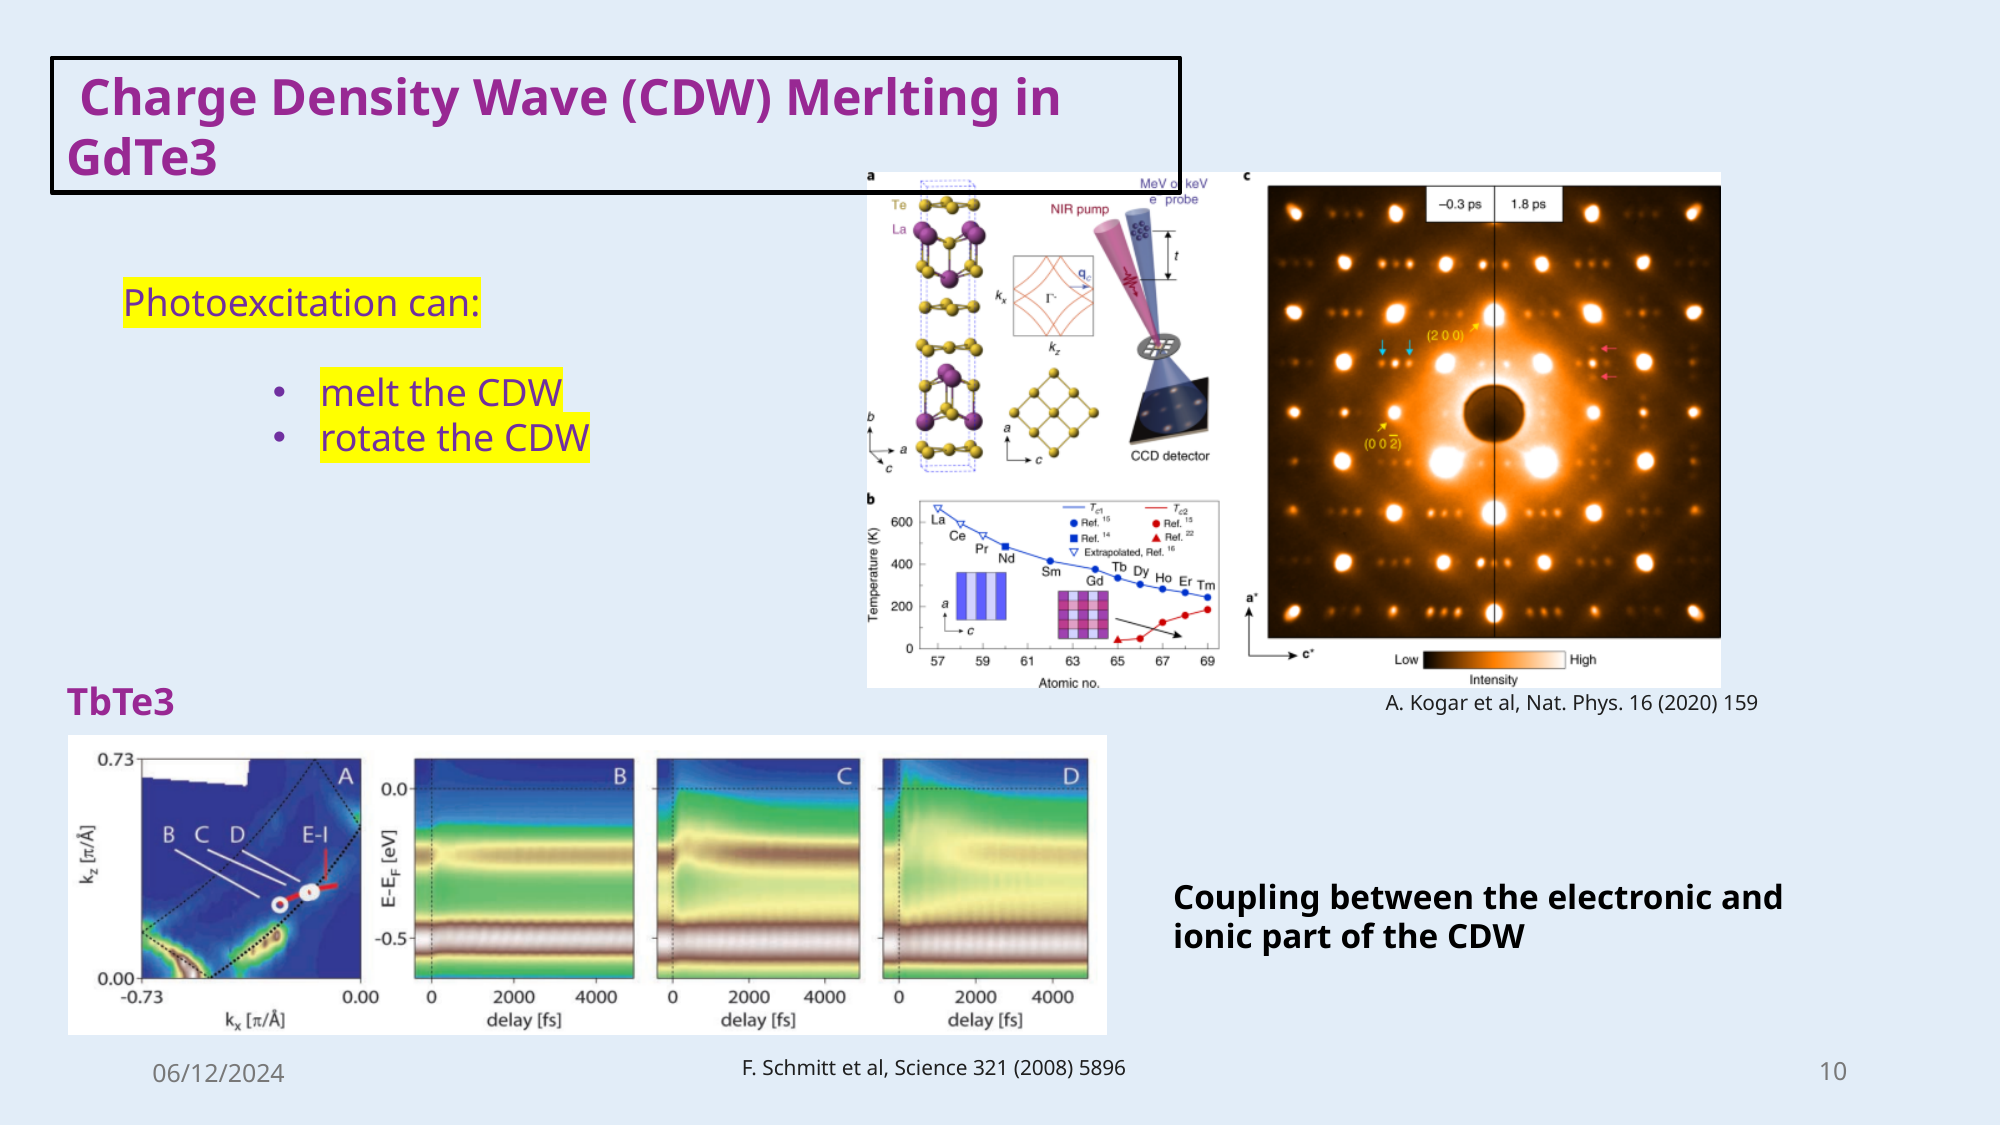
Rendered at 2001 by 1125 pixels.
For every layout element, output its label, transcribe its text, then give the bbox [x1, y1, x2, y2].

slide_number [137, 1042, 588, 1103]
text_box F. Schmitt et al, Science 321 (2008) 5896 [727, 1047, 1151, 1087]
text_box Coupling between the electronic and ionic part of the CDW [1158, 868, 1809, 963]
text_box Charge Density Wave (CDW) Merlting in GdTe3 [51, 57, 1180, 193]
slide_number 10 [1412, 1042, 1863, 1103]
text_box Photoexcitation can: melt the CDW rotate the CDW [108, 271, 867, 467]
text_box A. Kogar et al, Nat. Phys. 16 (2020) 159 [1370, 681, 1795, 722]
picture [867, 172, 1721, 689]
picture [68, 735, 1107, 1036]
text_box TbTe3 [51, 670, 1052, 731]
